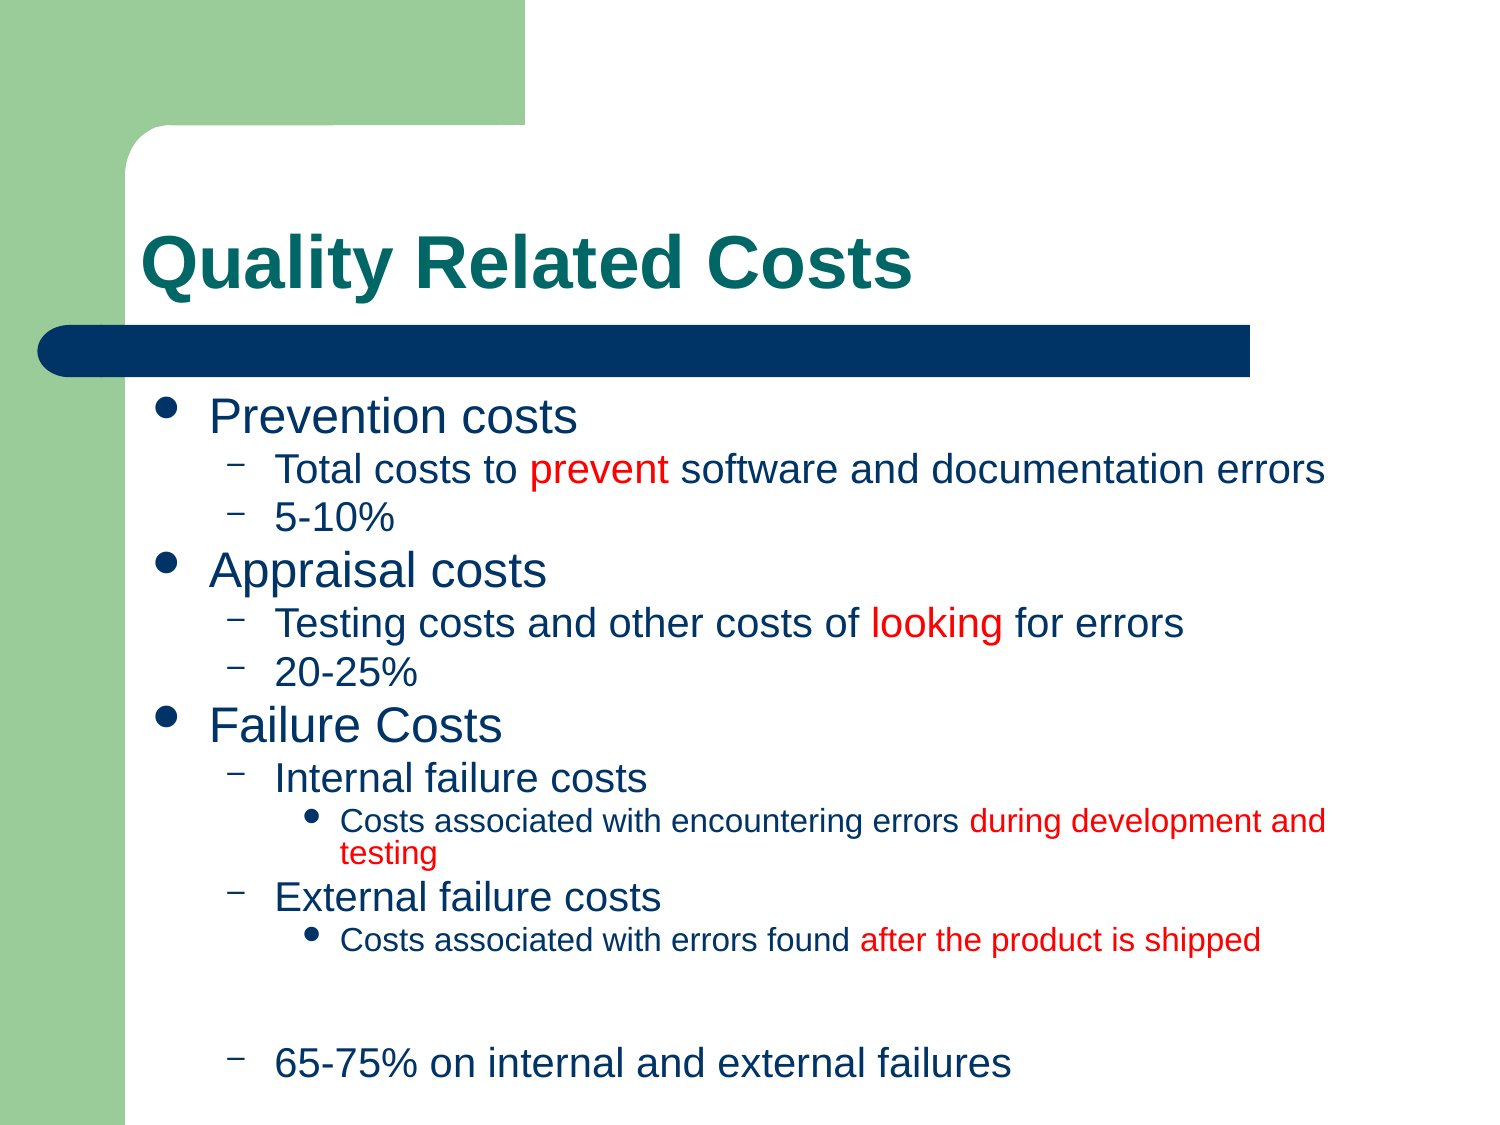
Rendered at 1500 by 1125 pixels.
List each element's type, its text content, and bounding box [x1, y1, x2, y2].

title Quality Related Costs [124, 124, 1426, 313]
list Prevention costs Total costs to prevent software and documentation errors 5-10% Appraisal costs Testing costs and other costs of looking for errors 20-25% Failure Costs Internal failure costs Costs associated with encountering errors during development and testing External failure costs Costs associated with errors found after the product is shipped 65-75% on internal and external failures [137, 387, 1438, 1125]
